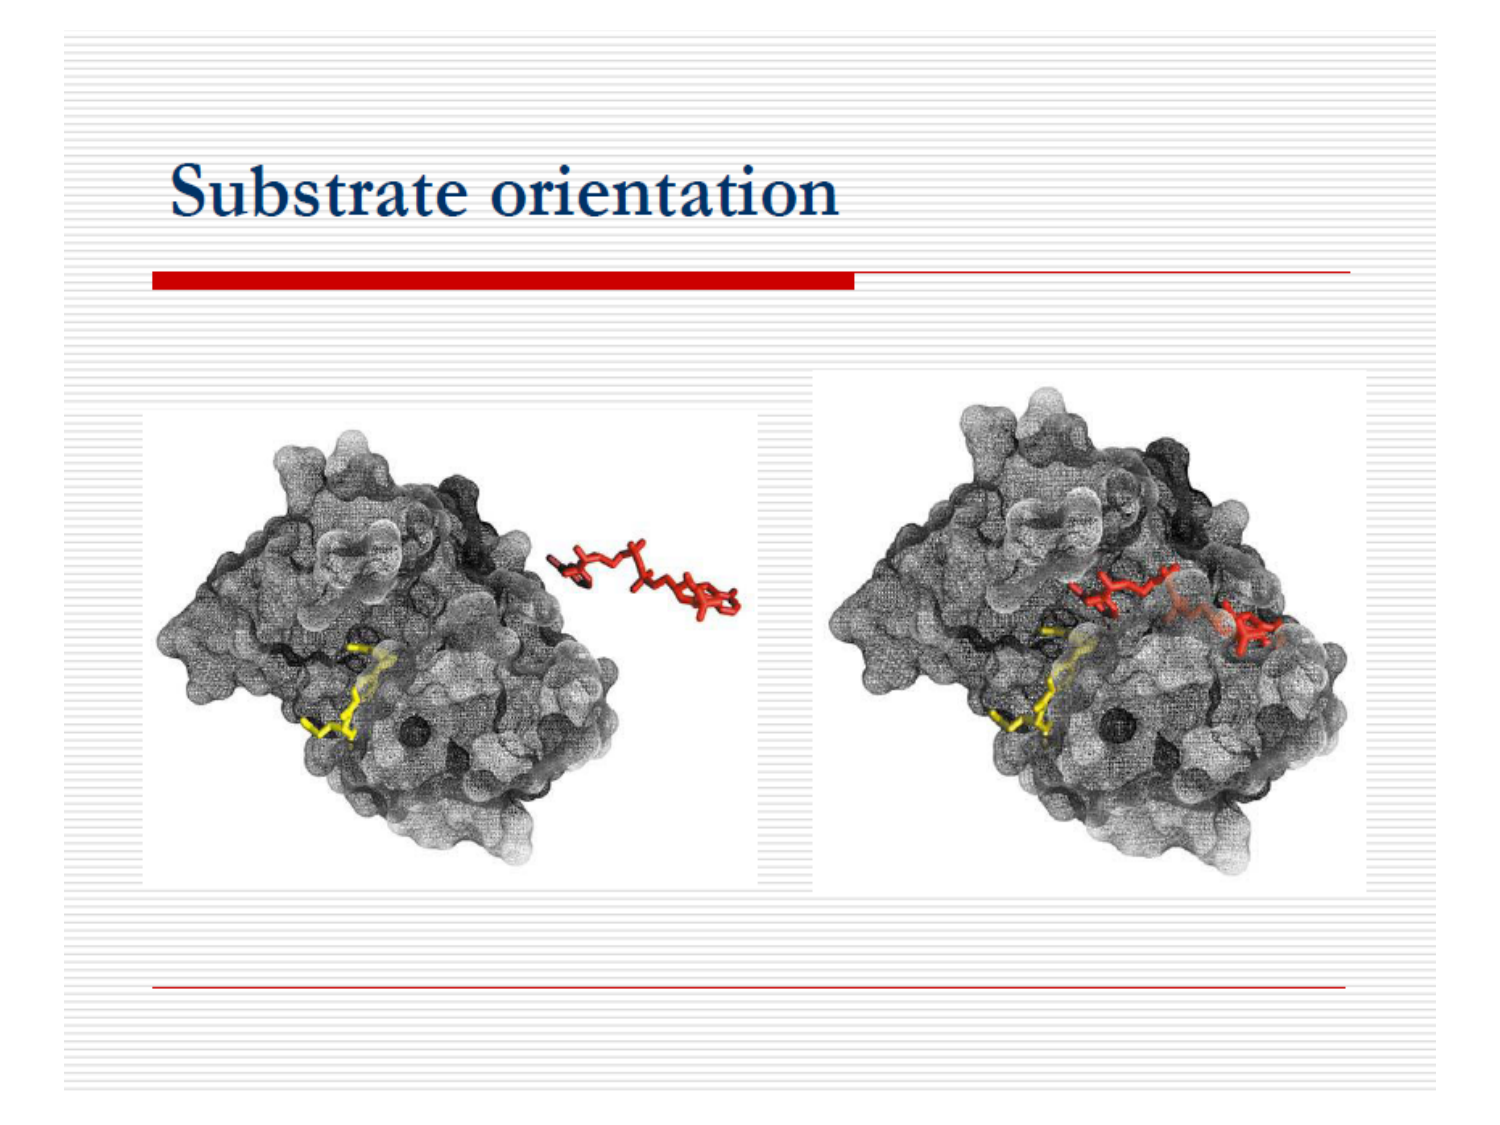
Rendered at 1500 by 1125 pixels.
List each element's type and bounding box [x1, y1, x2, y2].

list [64, 30, 1436, 1095]
